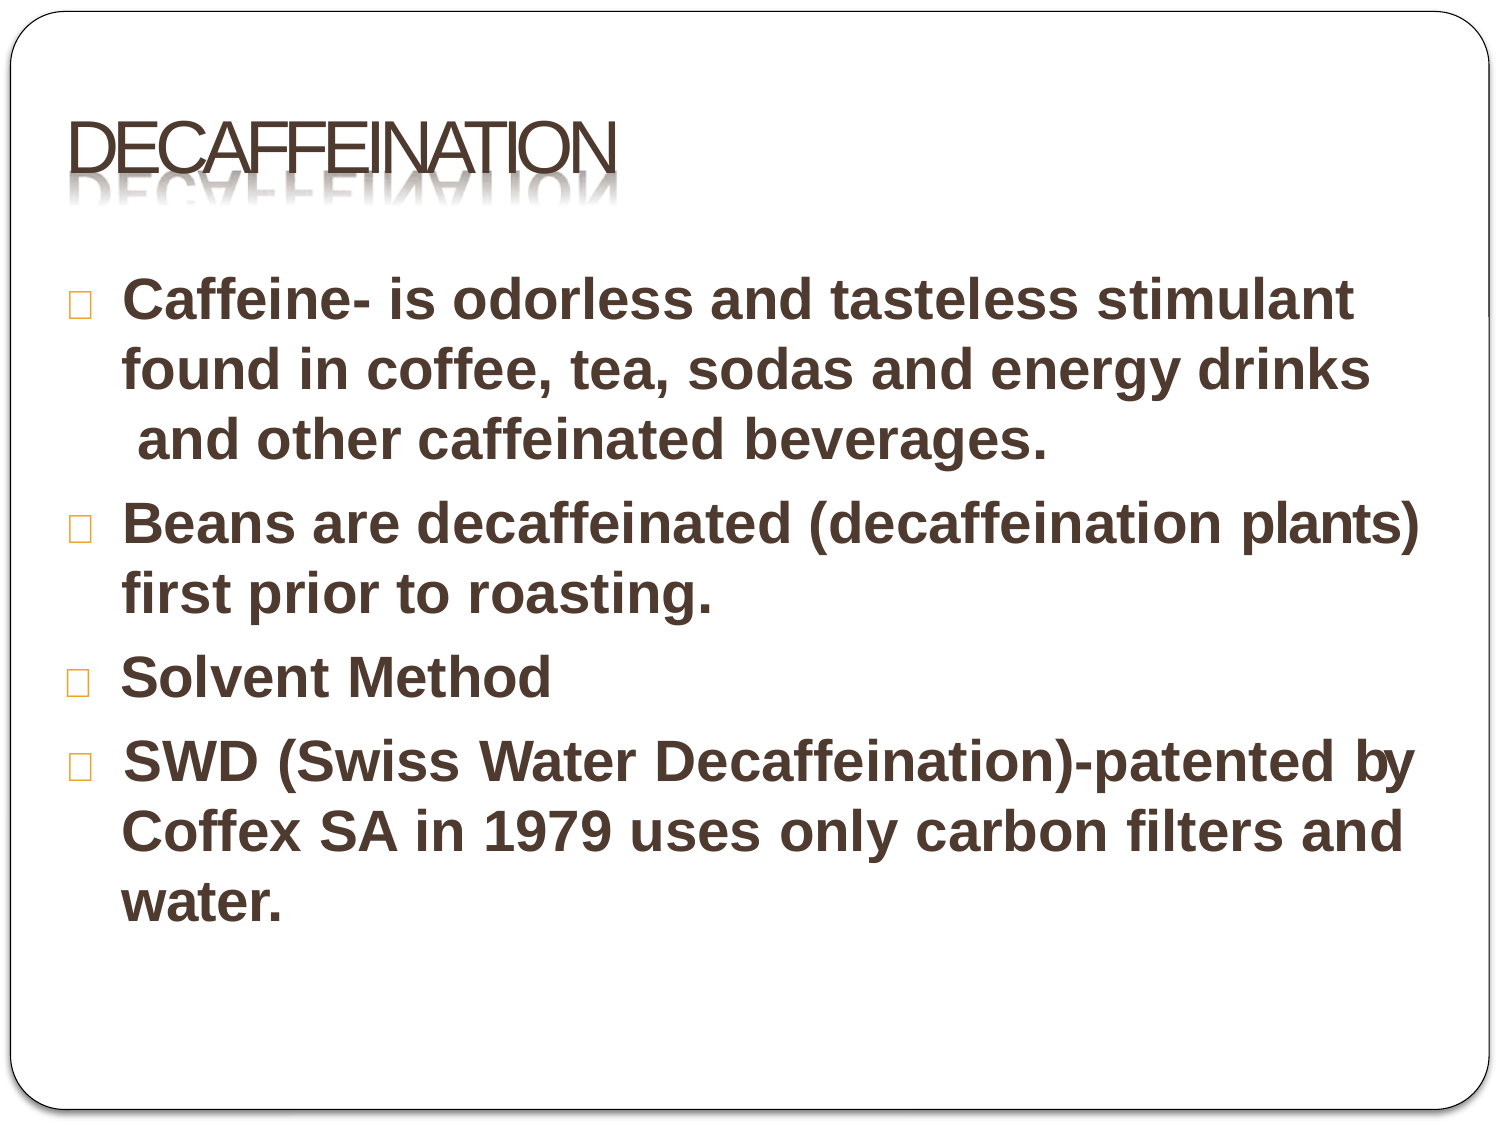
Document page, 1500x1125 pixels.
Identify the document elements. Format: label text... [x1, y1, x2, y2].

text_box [18, 169, 1500, 259]
text_box  Caffeine- is odorless and tasteless stimulant found in coffee, tea, sodas and energy drinks and other caffeinated beverages.  Beans are decaffeinated (decaffeination plants) first prior to roasting.  Solvent Method  SWD (Swiss Water Decaffeination)-patented by Coffex SA in 1979 uses only carbon filters and water. [62, 268, 1437, 933]
title DECAFFEINATION [62, 0, 625, 168]
